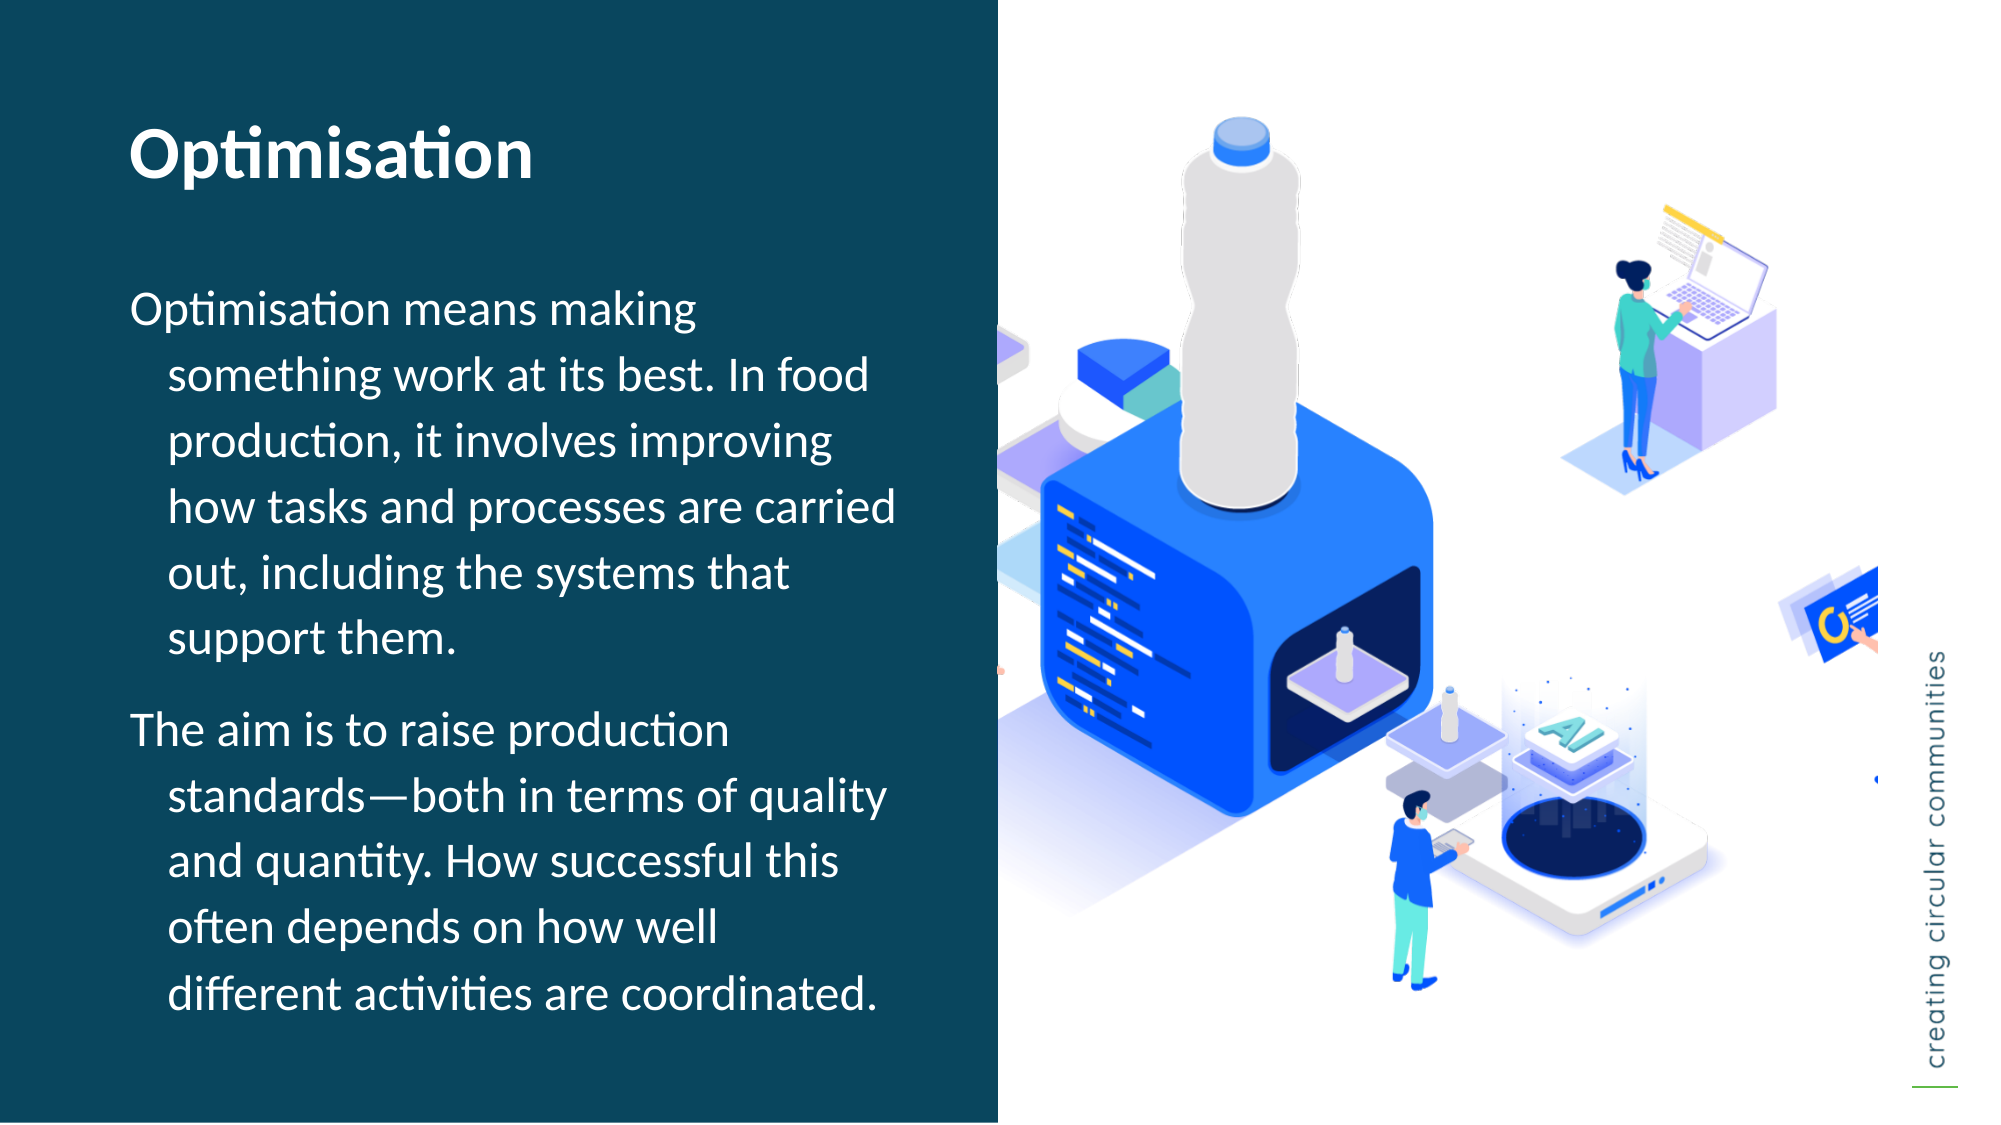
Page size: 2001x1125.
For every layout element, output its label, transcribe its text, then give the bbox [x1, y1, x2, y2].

list Optimisation [115, 106, 934, 270]
picture [997, 0, 1878, 1125]
list Optimisation means making something work at its best. In food production, it involves improving how tasks and processes are carried out, including the systems that support them. The aim is to raise production standards—both in terms of quality and quantity. How successful this often depends on how well different activities are coordinated. [115, 270, 914, 864]
picture [1919, 637, 1955, 1075]
